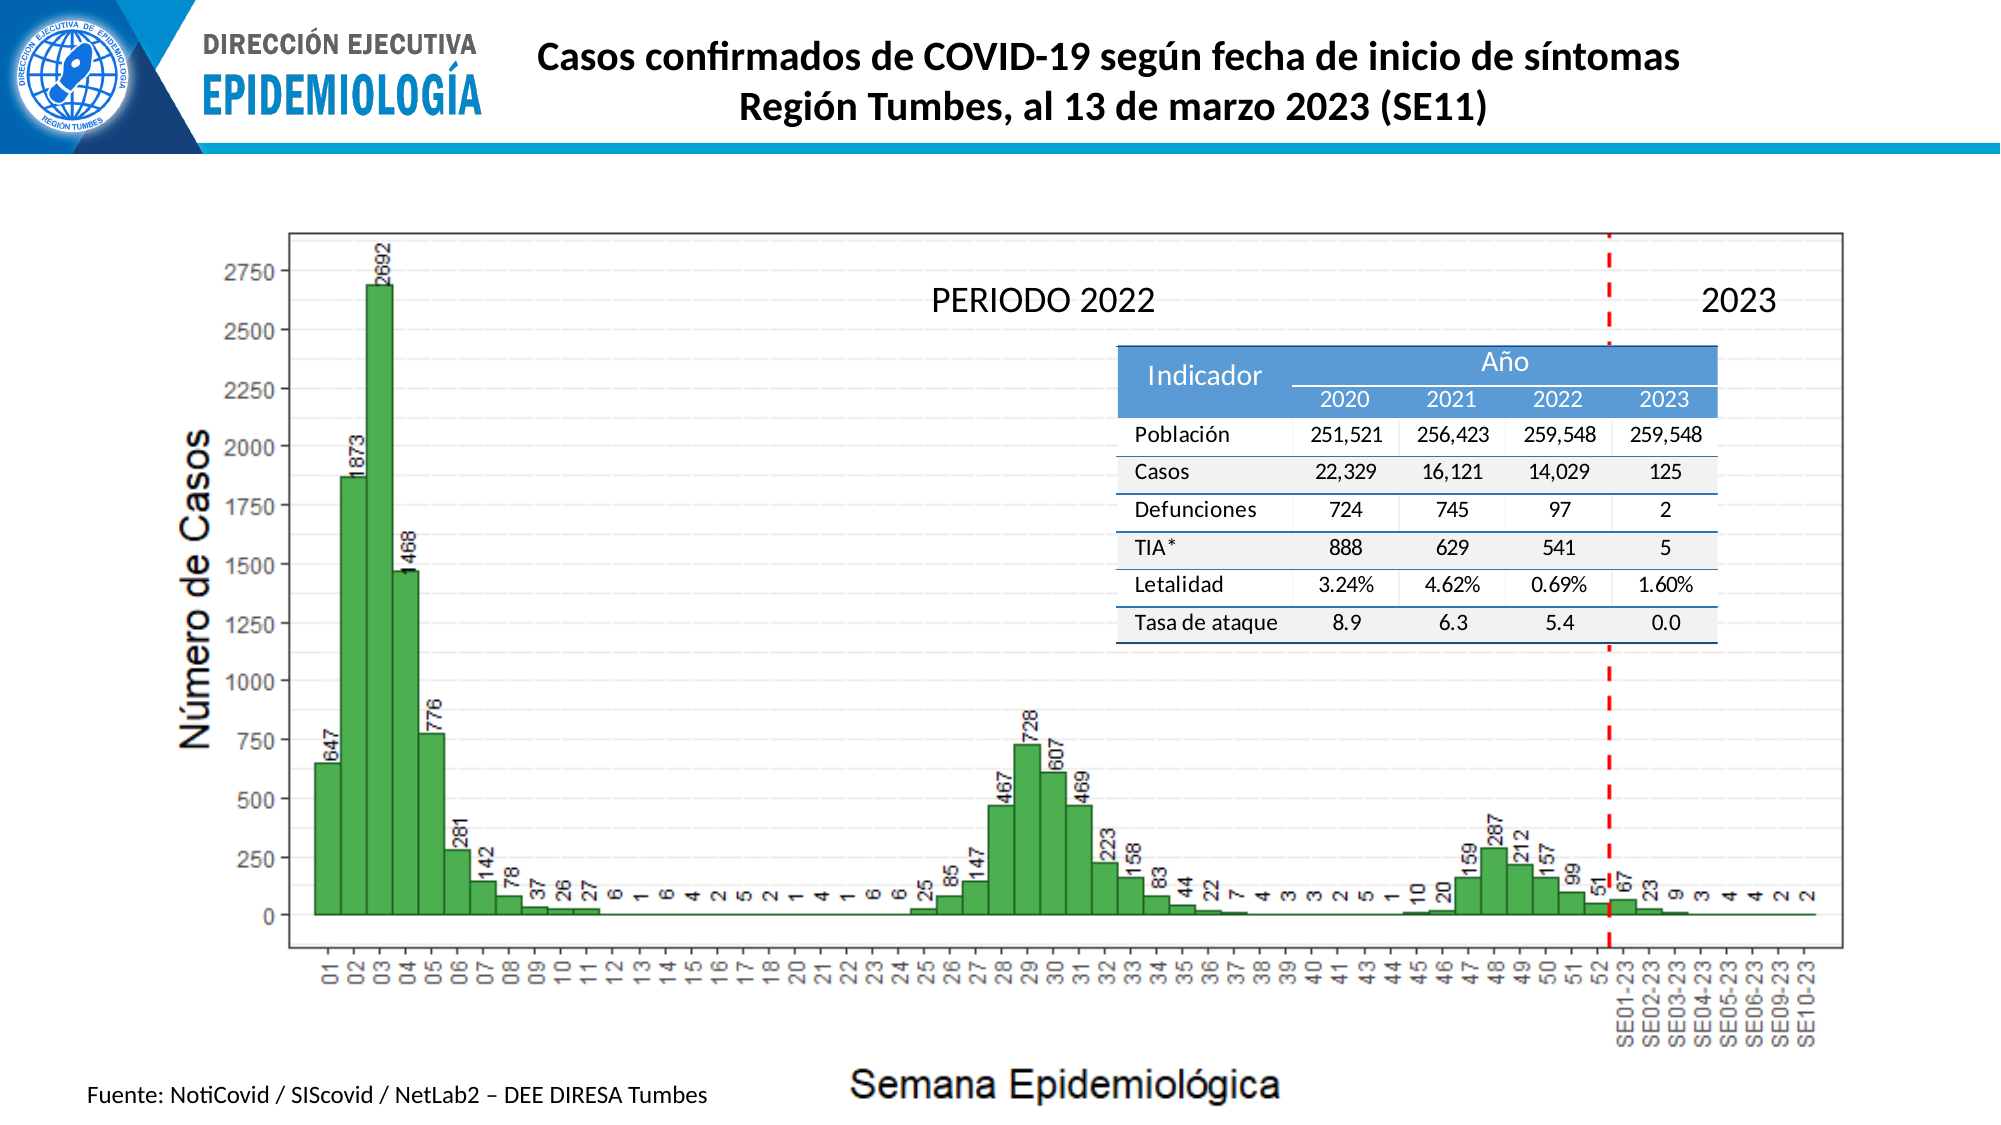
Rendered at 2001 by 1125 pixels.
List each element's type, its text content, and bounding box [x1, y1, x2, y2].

picture [167, 220, 1857, 1108]
text_box [0, 142, 2000, 155]
text_box Fuente: NotiCovid / SIScovid / NetLab2 – DEE DIRESA Tumbes [72, 1071, 1228, 1116]
text_box Casos confirmados de COVID-19 según fecha de inicio de síntomas Región Tumbes, al 13 de marzo 2023 (SE11) [522, 21, 1706, 137]
picture [0, 0, 512, 154]
